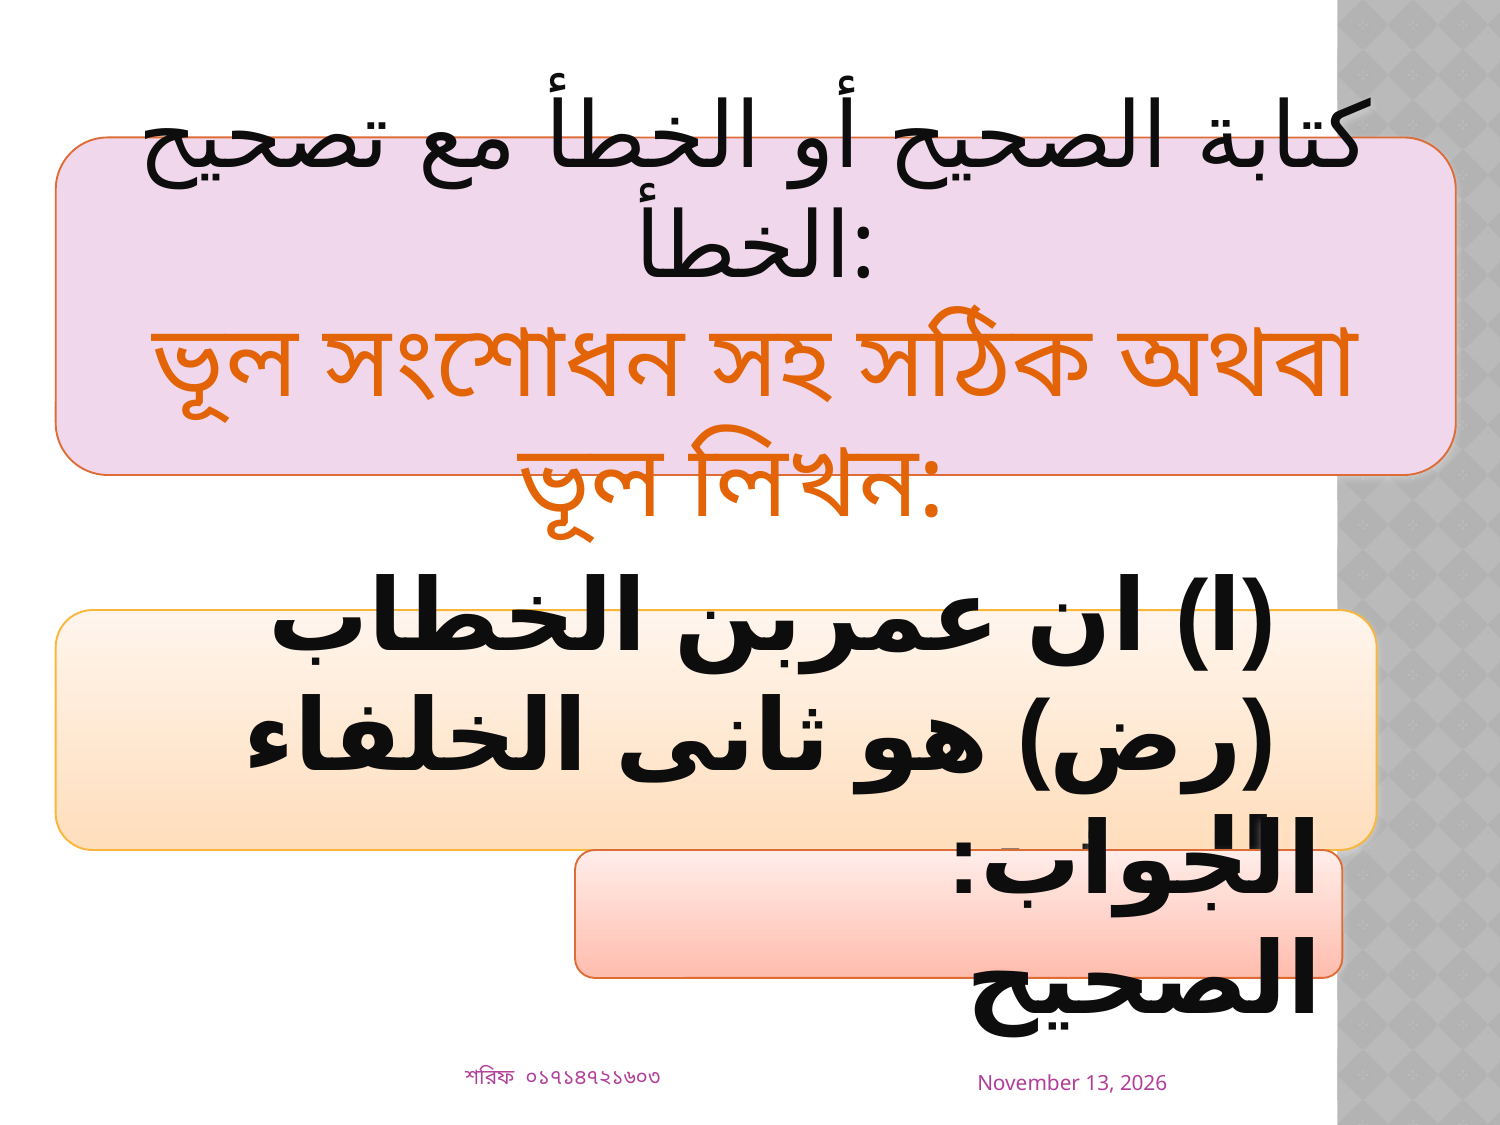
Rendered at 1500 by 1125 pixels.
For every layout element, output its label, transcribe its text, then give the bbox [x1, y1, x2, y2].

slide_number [962, 1050, 1485, 1098]
text_box كتابة الصحيح أو الخطأ مع تصحيح الخطأ: ভূল সংশোধন সহ সঠিক অথবা ভূল লিখন: [54, 136, 1457, 476]
text_box الجواب: الصحيح [574, 849, 1344, 979]
footer শরিফ ০১৭১৪৭২১৬০৩ [75, 1075, 675, 1114]
text_box (ا) ان عمربن الخطاب (رض) هو ثانى الخلفاء الرشدين - [54, 609, 1378, 851]
